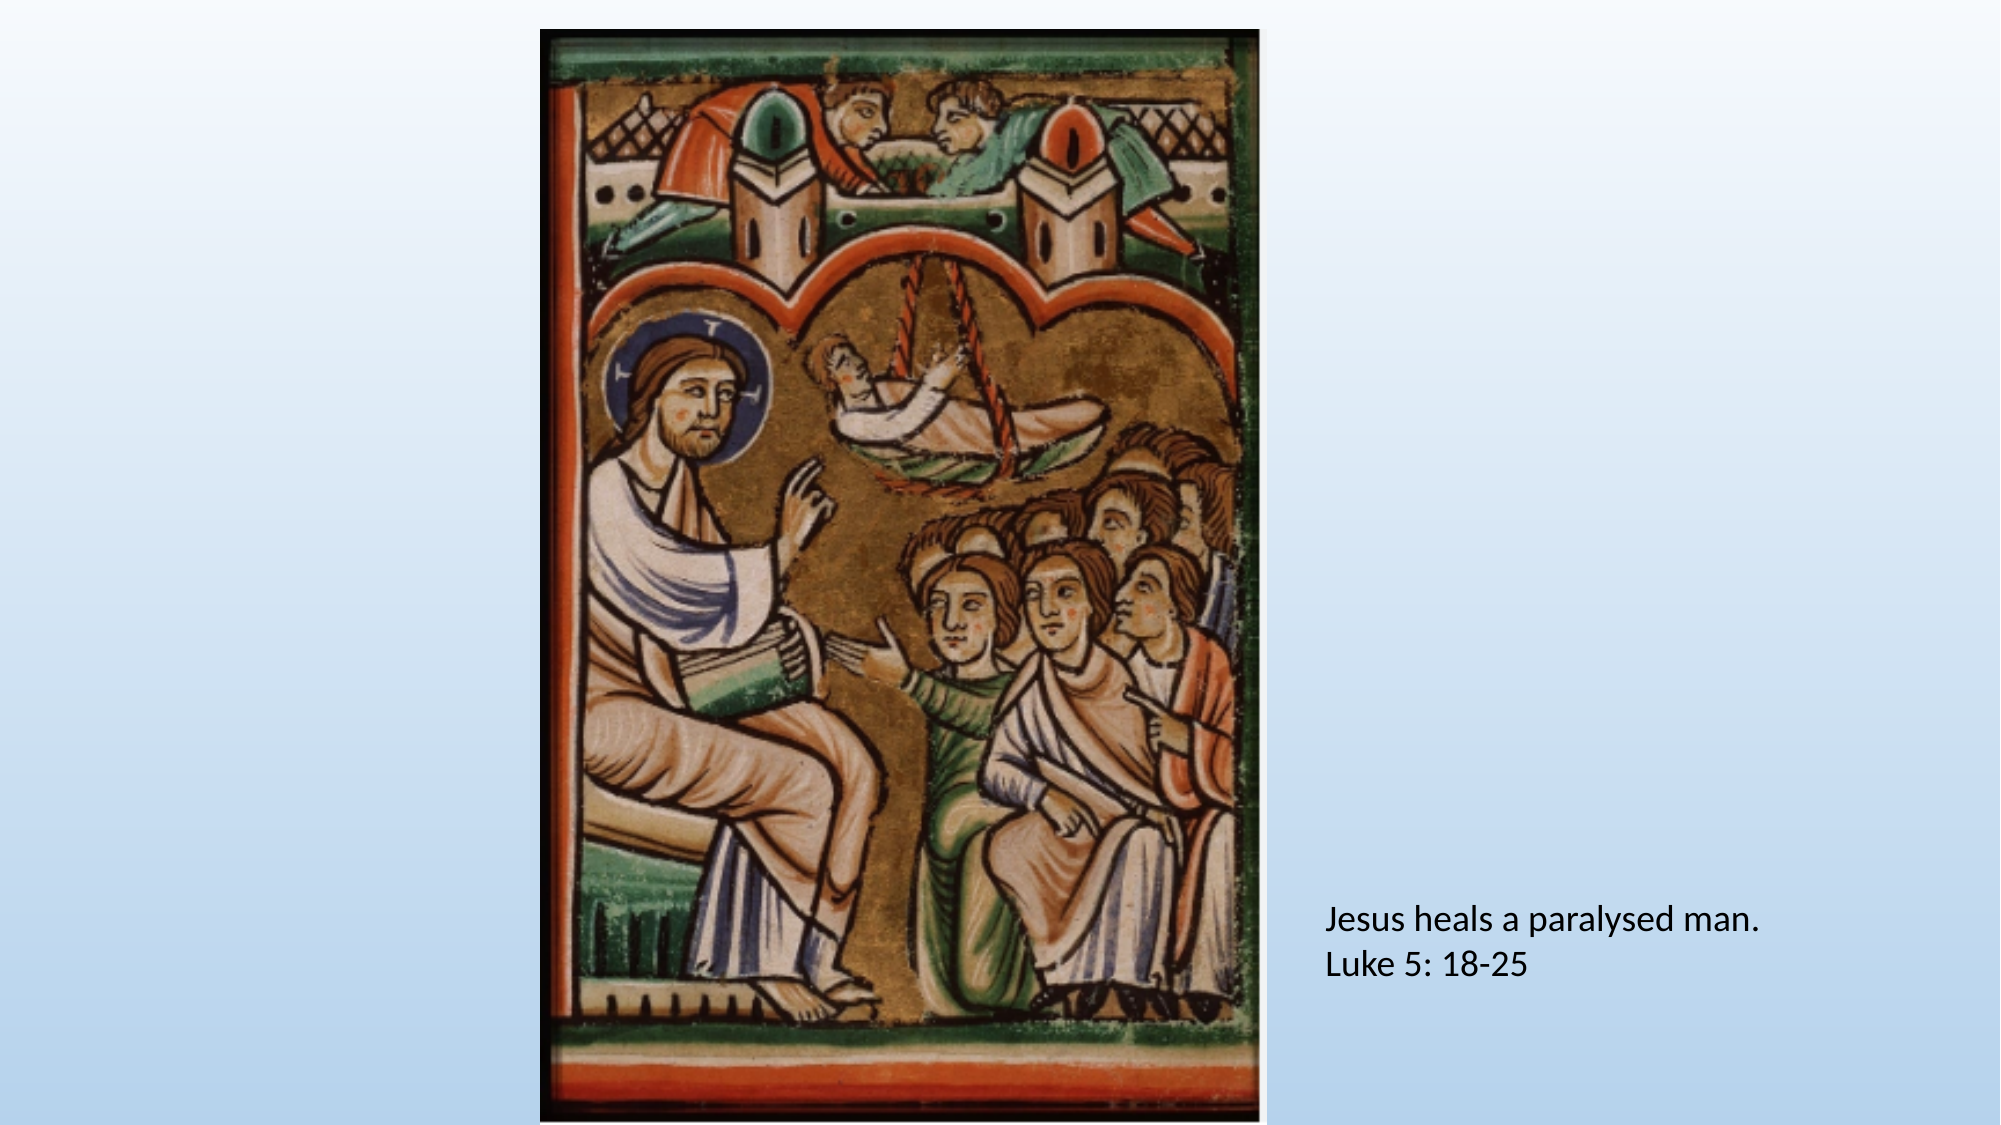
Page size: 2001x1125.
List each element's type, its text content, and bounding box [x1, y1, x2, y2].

text_box Jesus heals a paralysed man. Luke 5: 18-25 [1310, 886, 1926, 992]
picture [540, 29, 1267, 1125]
